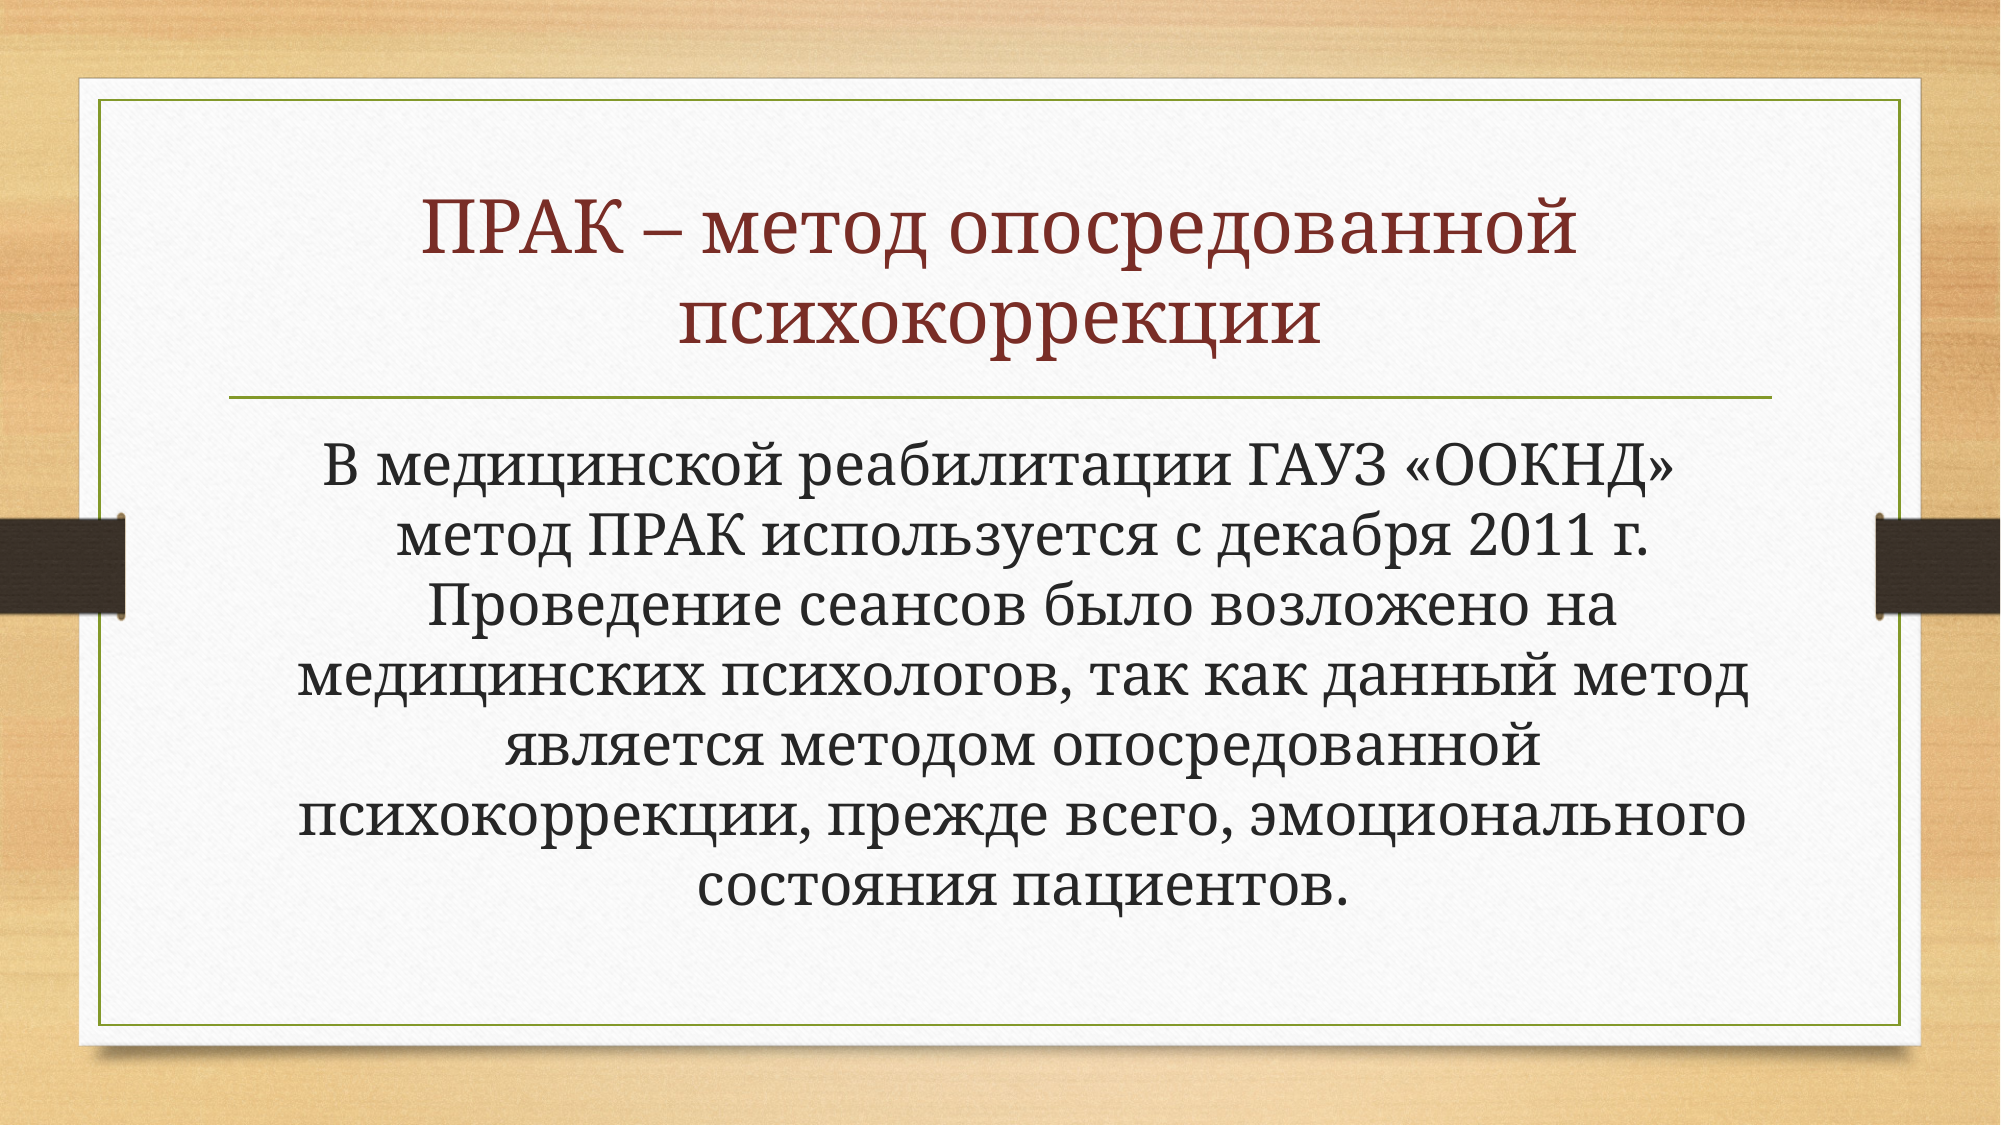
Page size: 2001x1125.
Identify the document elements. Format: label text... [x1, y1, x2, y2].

title ПРАК – метод опосредованной психокоррекции [212, 161, 1788, 375]
list В медицинской реабилитации ГАУЗ «ООКНД» метод ПРАК используется с декабря 2011 г. Проведение сеансов было возложено на медицинских психологов, так как данный метод является методом опосредованной психокоррекции, прежде всего, эмоционального состояния пациентов. [212, 419, 1788, 964]
picture [0, 0, 2001, 1125]
